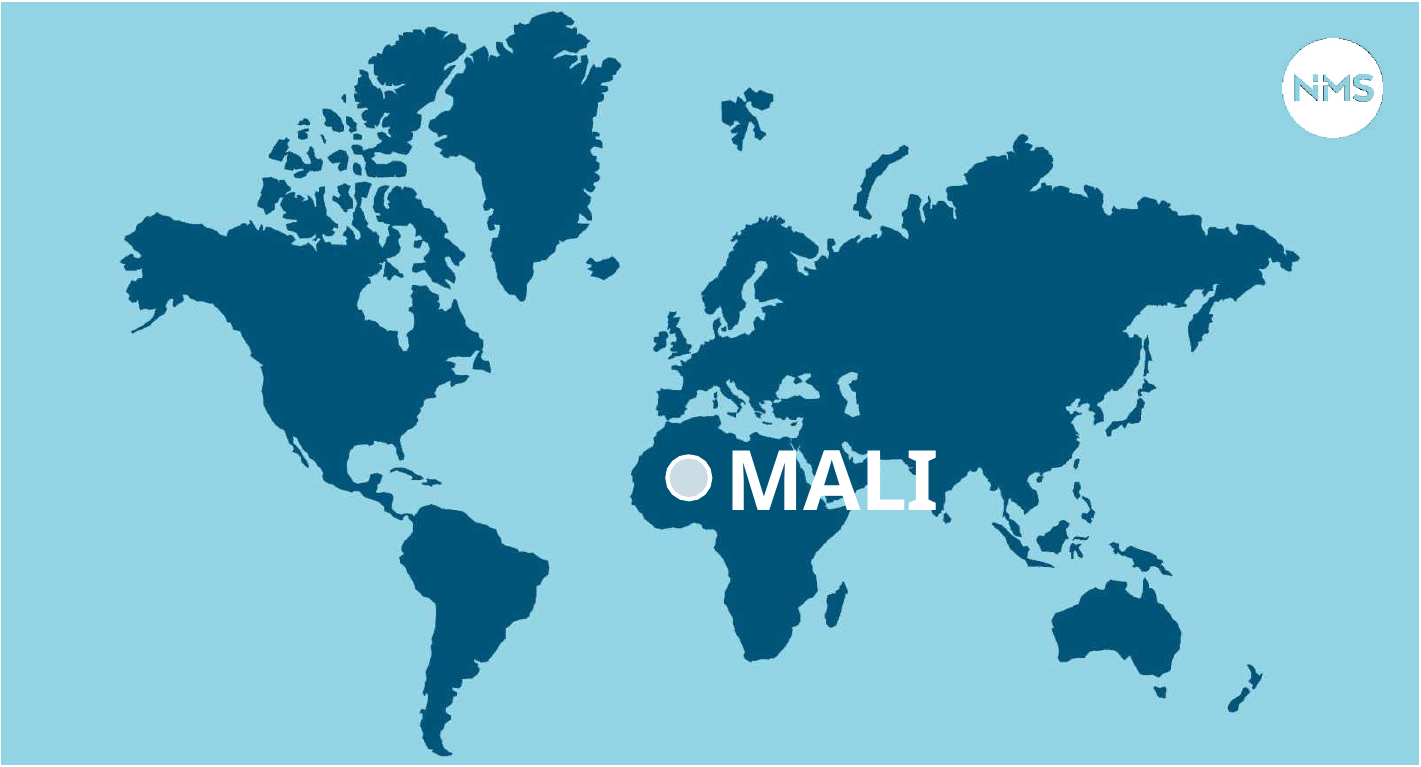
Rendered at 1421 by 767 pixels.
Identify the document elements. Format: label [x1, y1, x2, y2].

picture [1282, 38, 1383, 138]
text_box [1, 2, 1420, 765]
